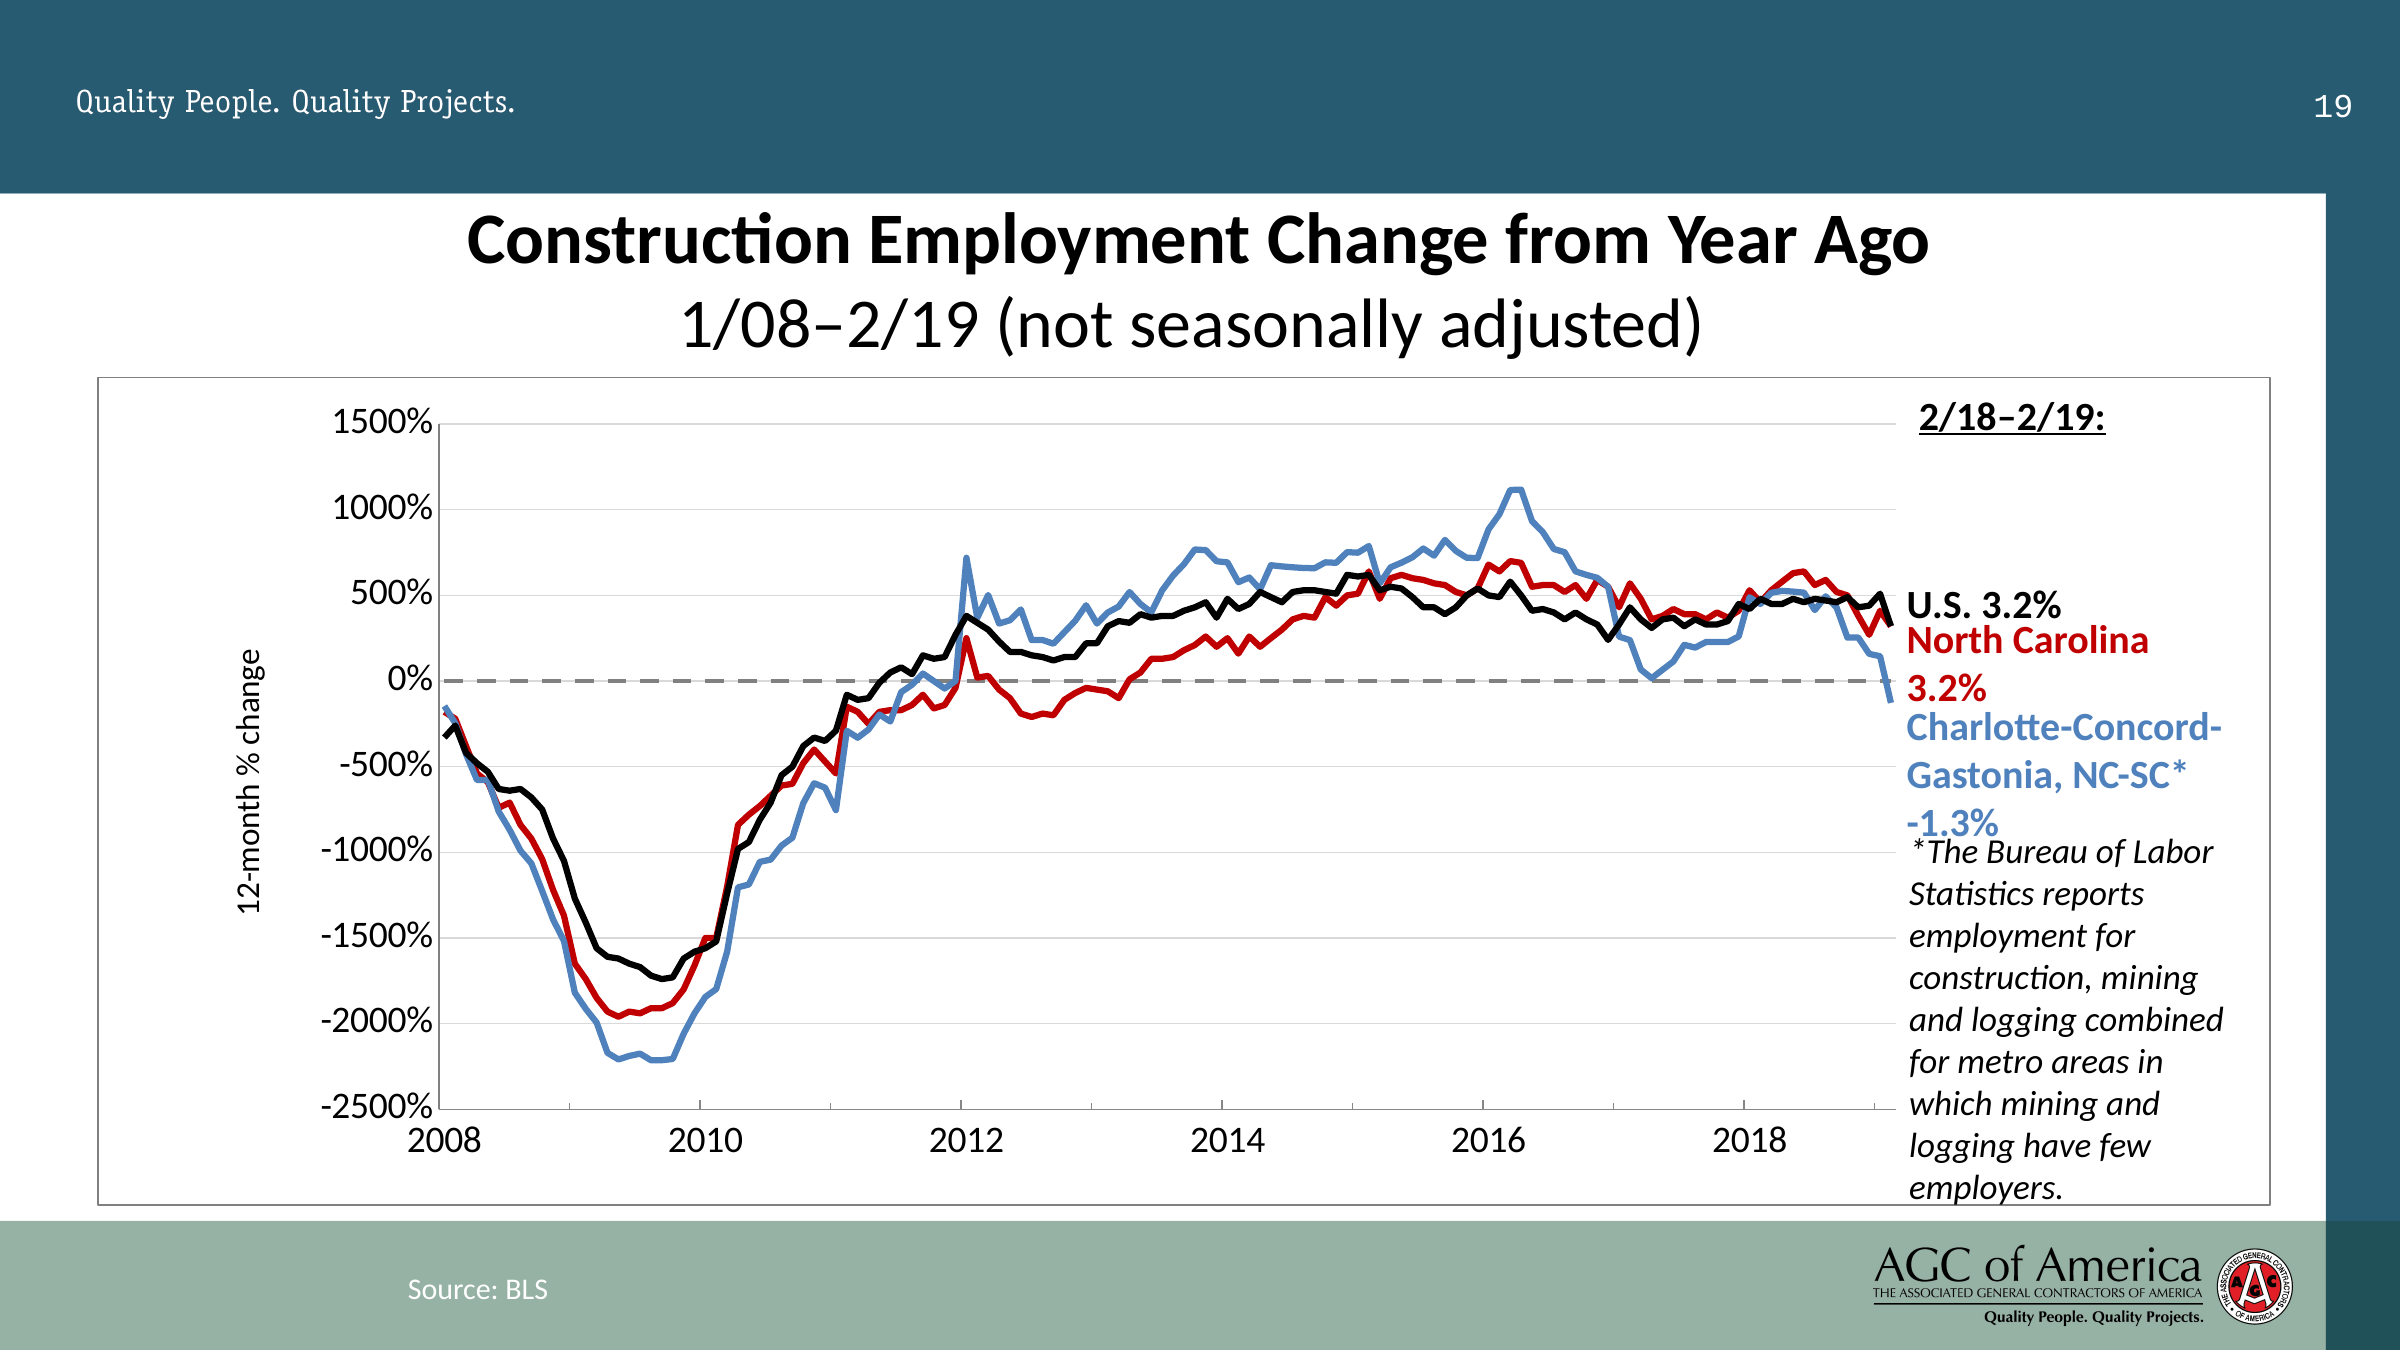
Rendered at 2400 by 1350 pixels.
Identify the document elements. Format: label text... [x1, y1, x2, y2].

picture [0, 0, 2400, 1350]
slide_number 19 [1808, 68, 2369, 141]
text_box Construction Employment Change from Year Ago 1/08–2/19 (not seasonally adjusted) [389, 181, 2010, 373]
chart [97, 376, 2271, 1207]
text_box Source: BLS [389, 1251, 1097, 1324]
